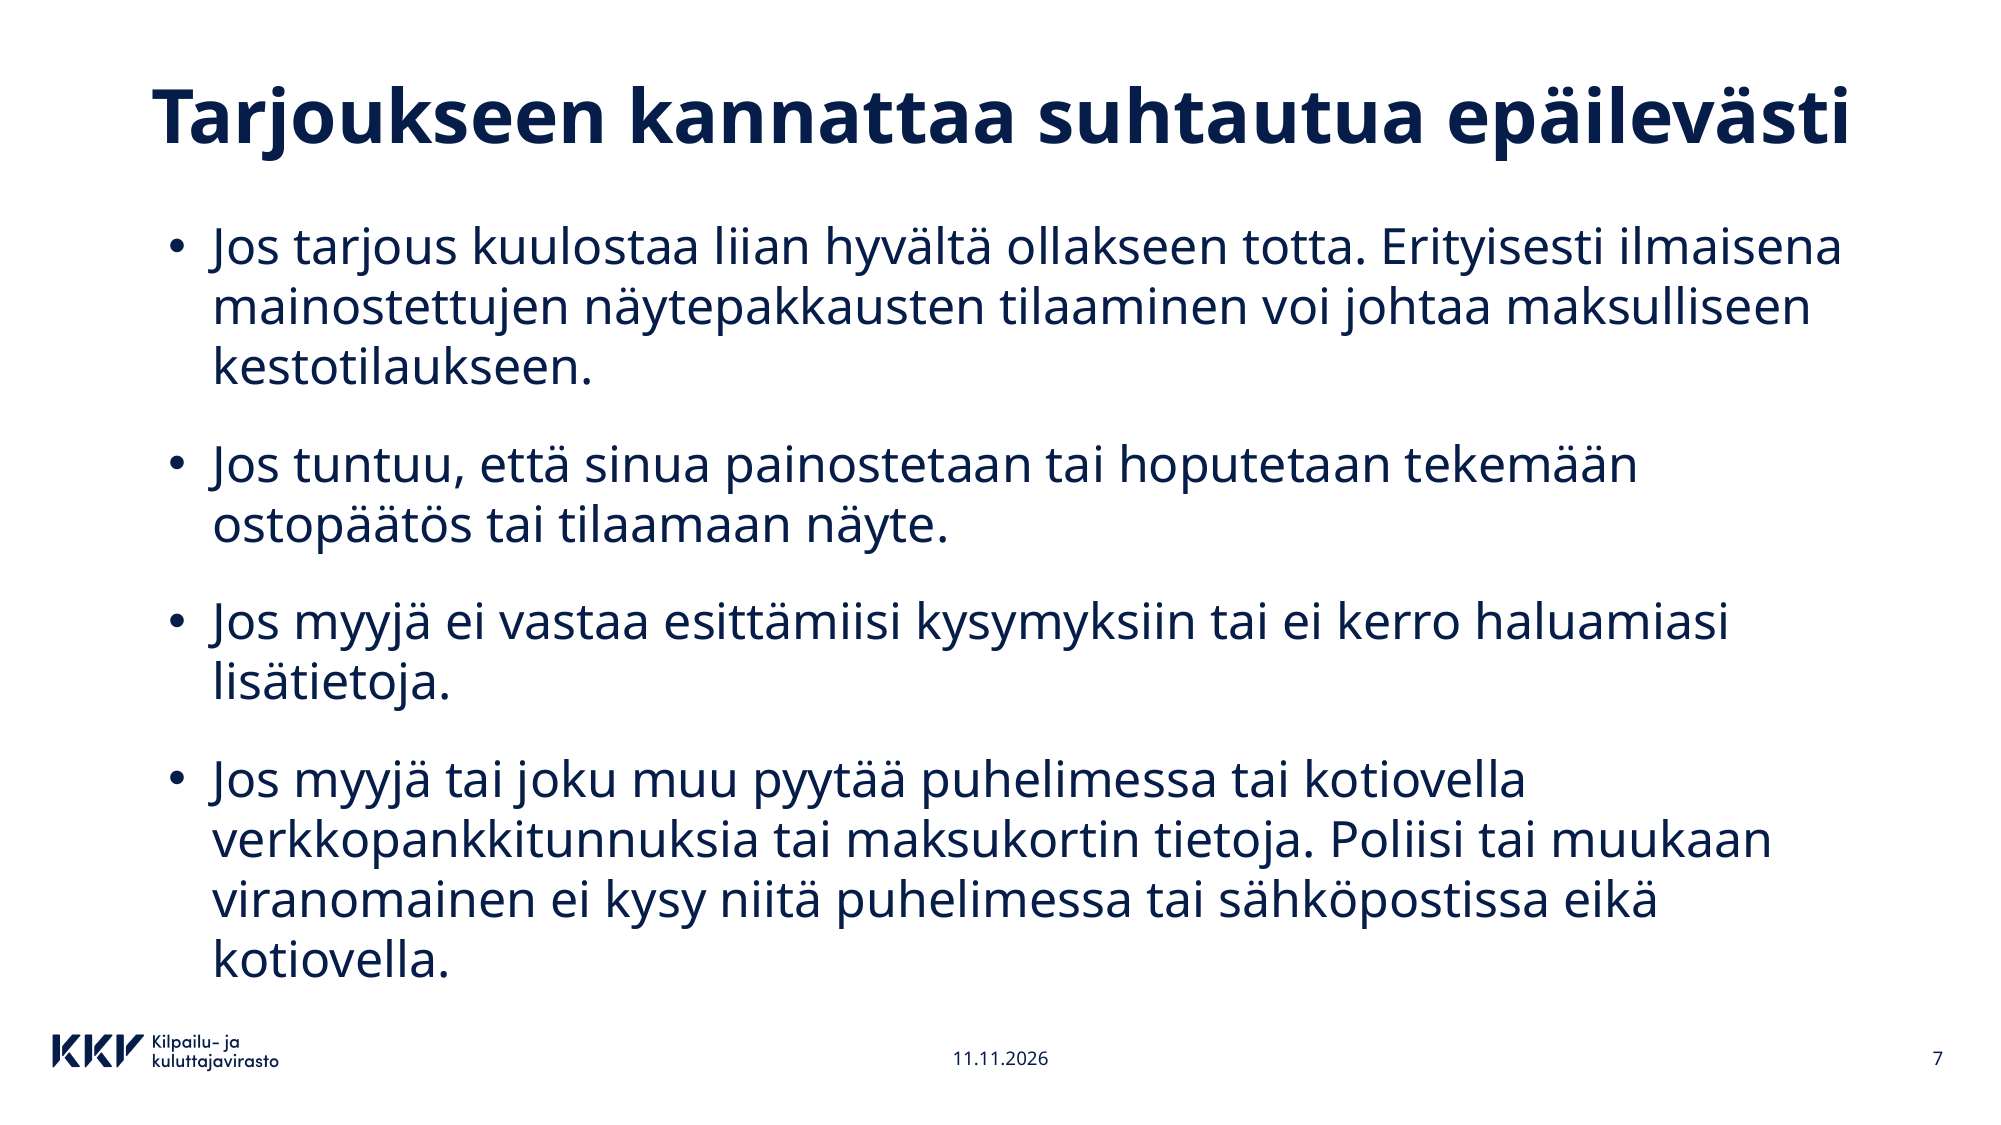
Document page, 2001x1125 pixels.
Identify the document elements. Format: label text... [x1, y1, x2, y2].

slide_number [861, 1041, 1140, 1078]
picture [46, 1030, 283, 1074]
title Tarjoukseen kannattaa suhtautua epäilevästi [151, 75, 1944, 307]
list Jos tarjous kuulostaa liian hyvältä ollakseen totta. Erityisesti ilmaisena mainostettujen näytepakkausten tilaaminen voi johtaa maksulliseen kestotilaukseen. Jos tuntuu, että sinua painostetaan tai hoputetaan tekemään ostopäätös tai tilaamaan näyte. Jos myyjä ei vastaa esittämiisi kysymyksiin tai ei kerro haluamiasi lisätietoja. Jos myyjä tai joku muu pyytää puhelimessa tai kotiovella verkkopankkitunnuksia tai maksukortin tietoja. Poliisi tai muukaan viranomainen ei kysy niitä puhelimessa tai sähköpostissa eikä kotiovella. [168, 215, 1905, 1019]
slide_number 7 [1826, 1041, 1944, 1078]
